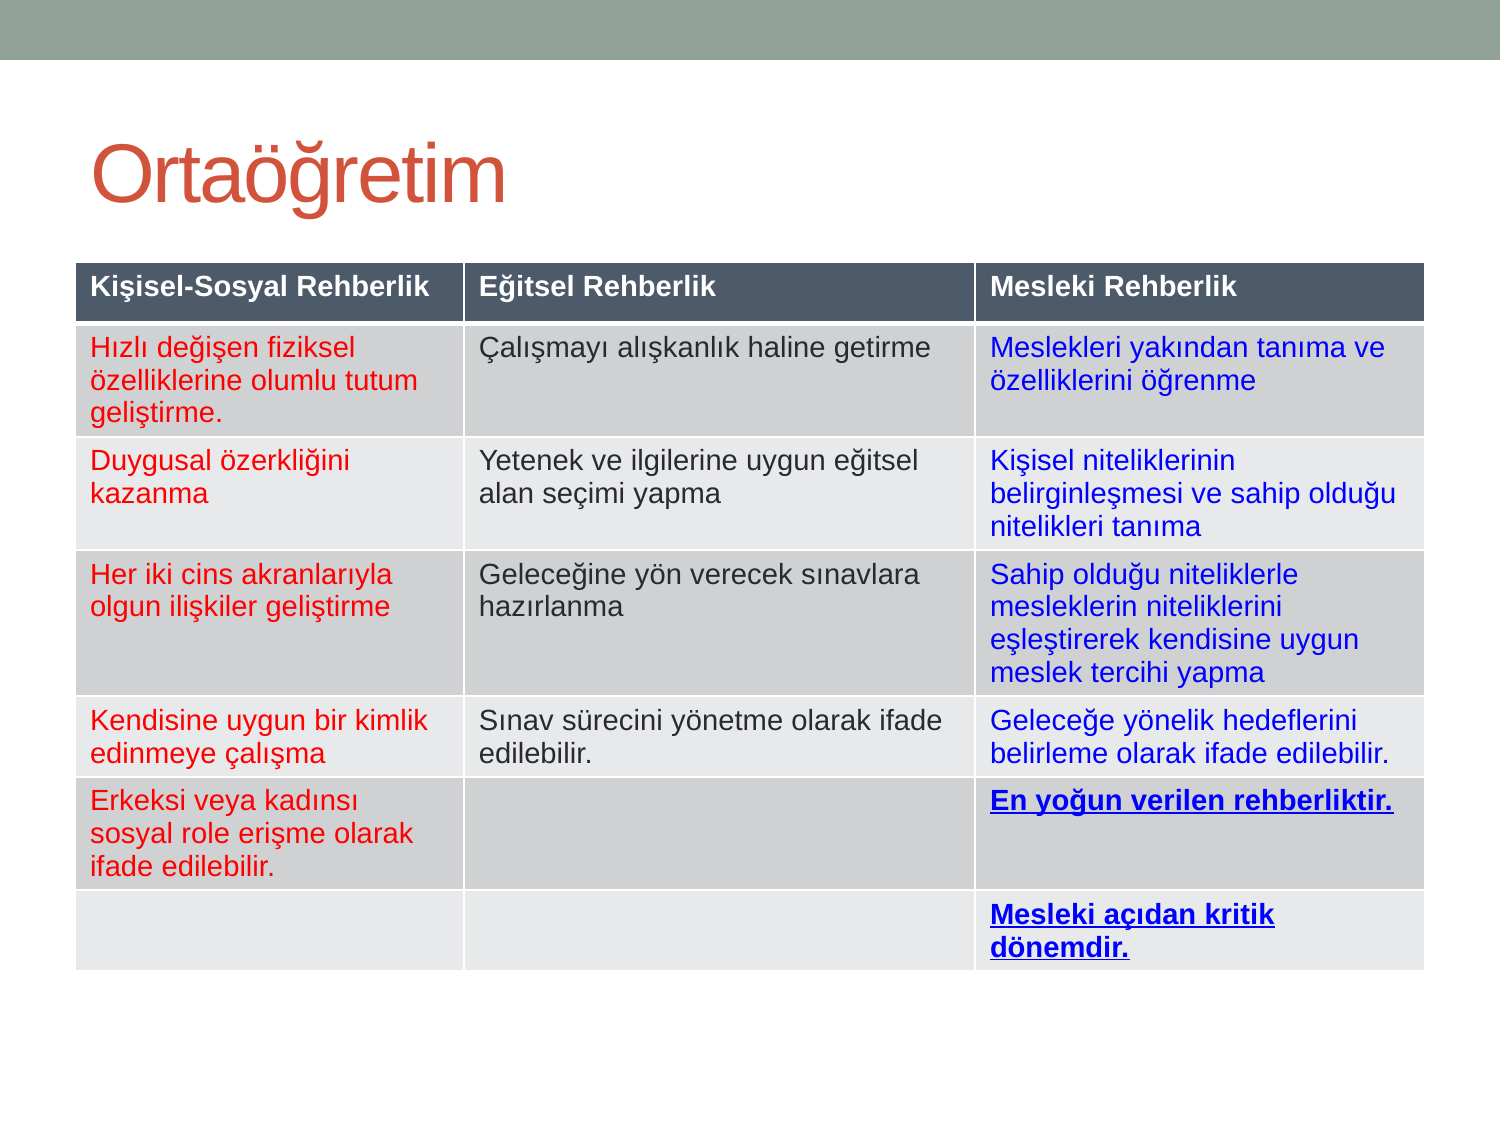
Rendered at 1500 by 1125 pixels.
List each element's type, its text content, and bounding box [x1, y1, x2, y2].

table_cell Hızlı değişen fiziksel özelliklerine olumlu tutum geliştirme. [76, 326, 463, 436]
table_cell Geleceğine yön verecek sınavlara hazırlanma [465, 551, 974, 695]
table_header Eğitsel Rehberlik [465, 263, 974, 321]
table_cell [465, 891, 974, 970]
table_cell Duygusal özerkliğini kazanma [76, 438, 463, 549]
table_cell Meslekleri yakından tanıma ve özelliklerini öğrenme [976, 326, 1424, 436]
title Ortaöğretim [75, 87, 1425, 250]
table_cell Her iki cins akranlarıyla olgun ilişkiler geliştirme [76, 551, 463, 695]
table_cell En yoğun verilen rehberliktir. [976, 778, 1424, 889]
table_cell Kişisel niteliklerinin belirginleşmesi ve sahip olduğu nitelikleri tanıma [976, 438, 1424, 549]
table_cell Sahip olduğu niteliklerle mesleklerin niteliklerini eşleştirerek kendisine uygun meslek tercihi yapma [976, 551, 1424, 695]
table_cell Sınav sürecini yönetme olarak ifade edilebilir. [465, 697, 974, 776]
table_cell Geleceğe yönelik hedeflerini belirleme olarak ifade edilebilir. [976, 697, 1424, 776]
table_cell Mesleki açıdan kritik dönemdir. [976, 891, 1424, 970]
table_cell Çalışmayı alışkanlık haline getirme [465, 326, 974, 436]
table_header Kişisel-Sosyal Rehberlik [76, 263, 463, 321]
table_cell Erkeksi veya kadınsı sosyal role erişme olarak ifade edilebilir. [76, 778, 463, 889]
table_cell Yetenek ve ilgilerine uygun eğitsel alan seçimi yapma [465, 438, 974, 549]
table_header Mesleki Rehberlik [976, 263, 1424, 321]
table_cell [76, 891, 463, 970]
table_cell [465, 778, 974, 889]
table_cell Kendisine uygun bir kimlik edinmeye çalışma [76, 697, 463, 776]
